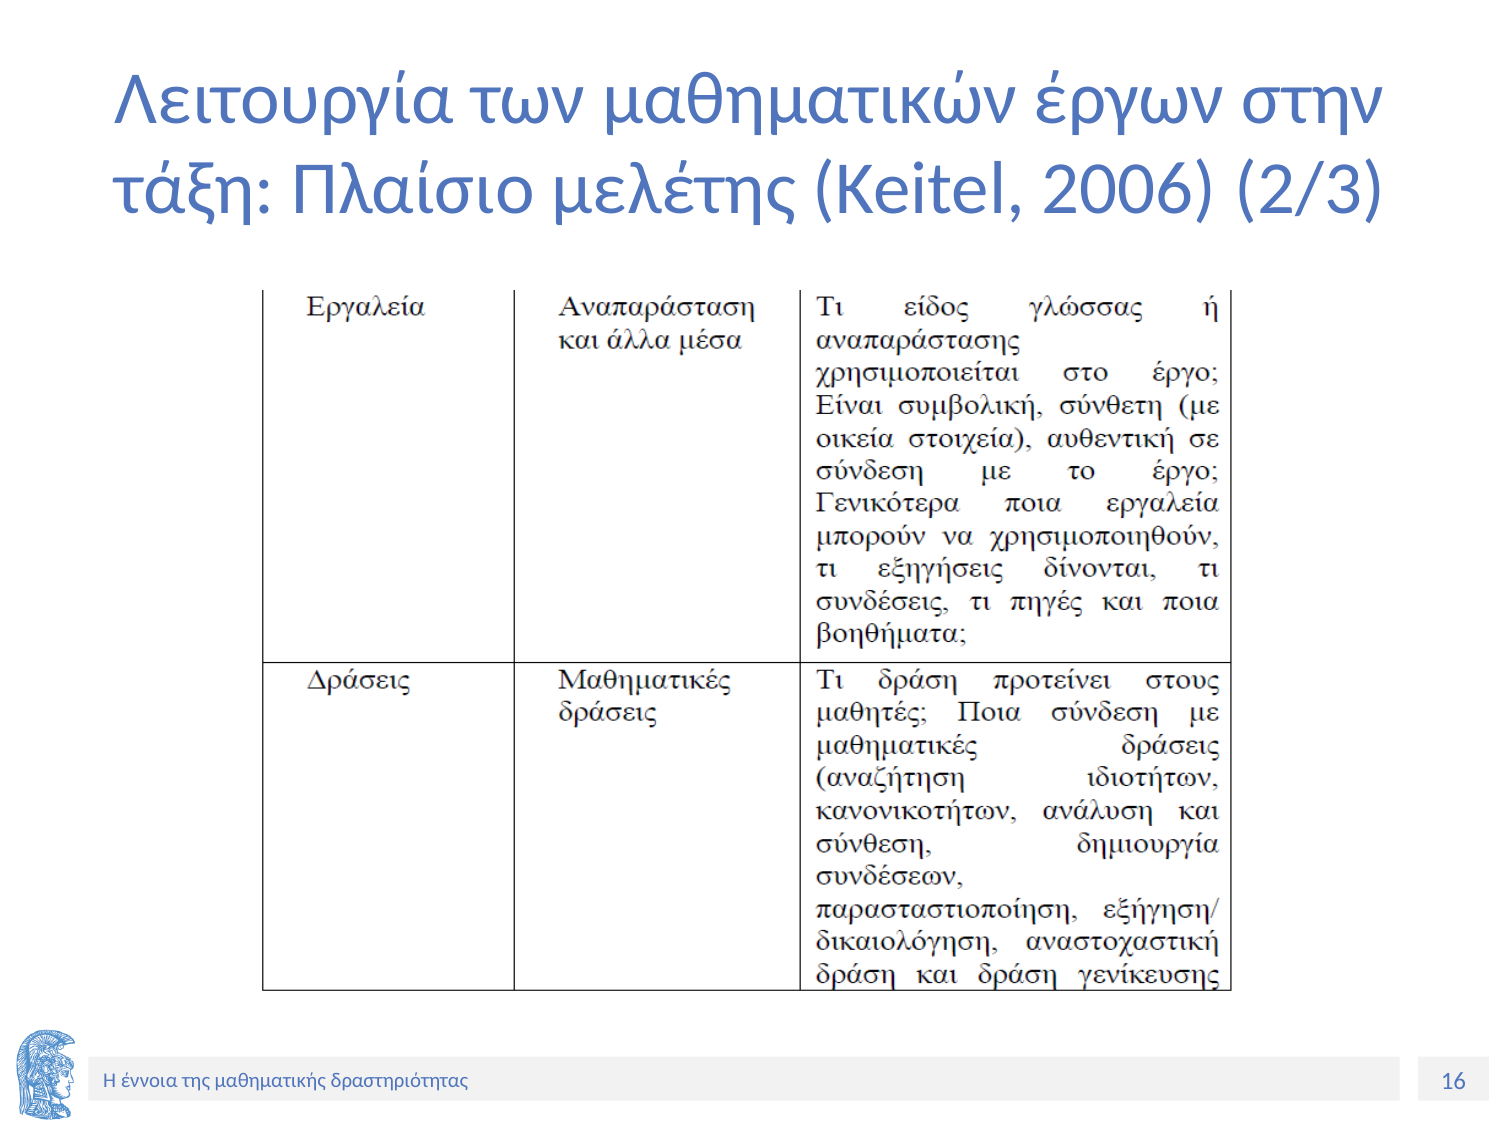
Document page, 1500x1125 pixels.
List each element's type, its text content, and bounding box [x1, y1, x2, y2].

title Λειτουργία των μαθηματικών έργων στην τάξη: Πλαίσιο μελέτης (Keitel, 2006) (2/3) [75, 45, 1425, 233]
picture [260, 290, 1240, 992]
picture [9, 1026, 81, 1120]
